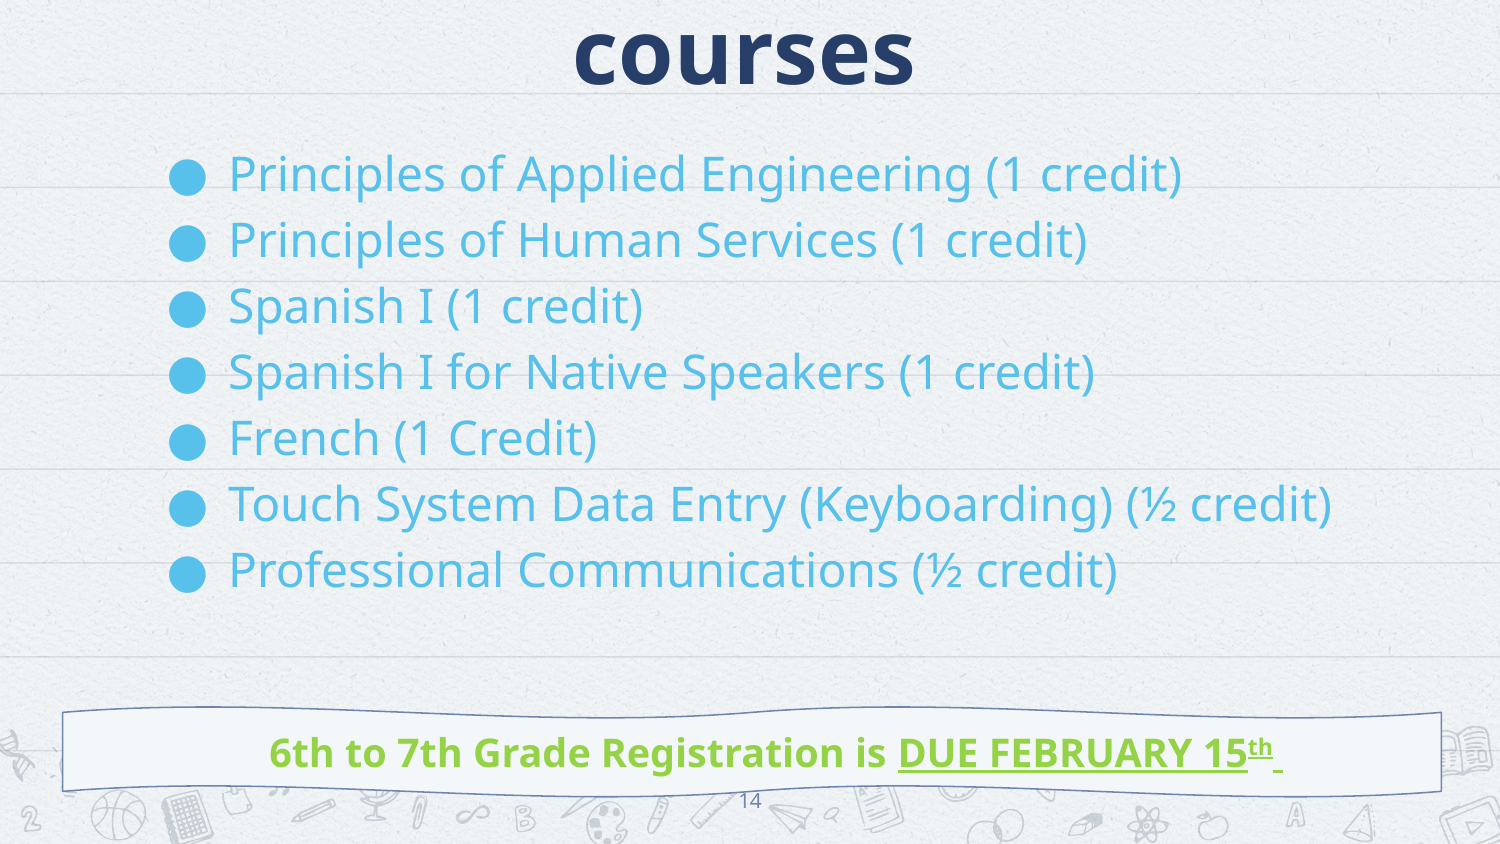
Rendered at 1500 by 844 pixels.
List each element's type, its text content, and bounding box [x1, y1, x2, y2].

text_box [62, 782, 705, 797]
title 7th Grade HS Credit courses [163, 14, 1326, 105]
text_box [67, 706, 398, 712]
slide_number 14 [705, 782, 795, 825]
text_box 6th to 7th Grade Registration is DUE FEBRUARY 15th [62, 712, 1490, 782]
text_box [795, 782, 1442, 797]
text_box [756, 706, 1087, 712]
picture [0, 0, 1500, 844]
list Principles of Applied Engineering (1 credit) Principles of Human Services (1 credit) Spanish I (1 credit) Spanish I for Native Speakers (1 credit) French (1 Credit) Touch System Data Entry (Keyboarding) (½ credit) Professional Communications (½ credit) [153, 135, 1399, 620]
